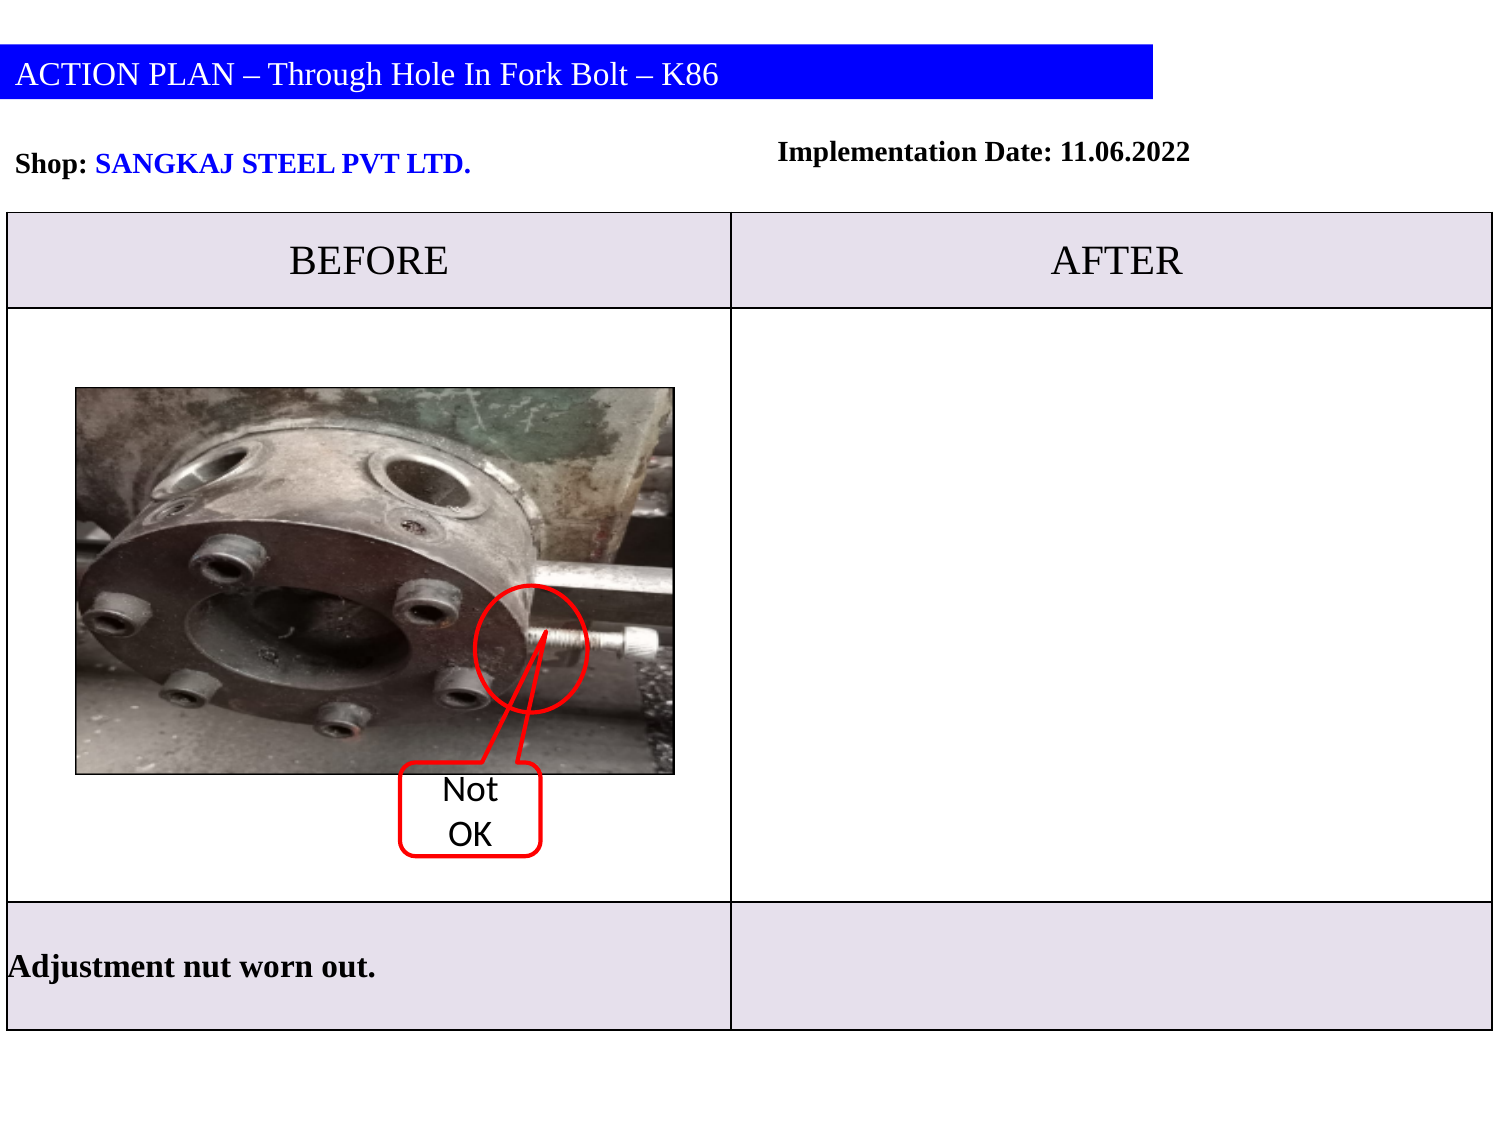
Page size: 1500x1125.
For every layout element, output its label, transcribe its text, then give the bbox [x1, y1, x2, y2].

text_box Shop: SANGKAJ STEEL PVT LTD. [0, 137, 628, 188]
table_cell [732, 309, 1491, 901]
table_header AFTER [732, 213, 1491, 307]
table_cell [732, 903, 1491, 1029]
text_box Implementation Date: 11.06.2022 [762, 124, 1325, 175]
table_cell [8, 309, 730, 901]
text_box Not OK [397, 785, 543, 859]
table_header BEFORE [8, 213, 730, 307]
picture [74, 387, 676, 776]
table_cell Adjustment nut worn out. [8, 903, 730, 1029]
text_box ACTION PLAN – Through Hole In Fork Bolt – K86 [0, 44, 1153, 100]
